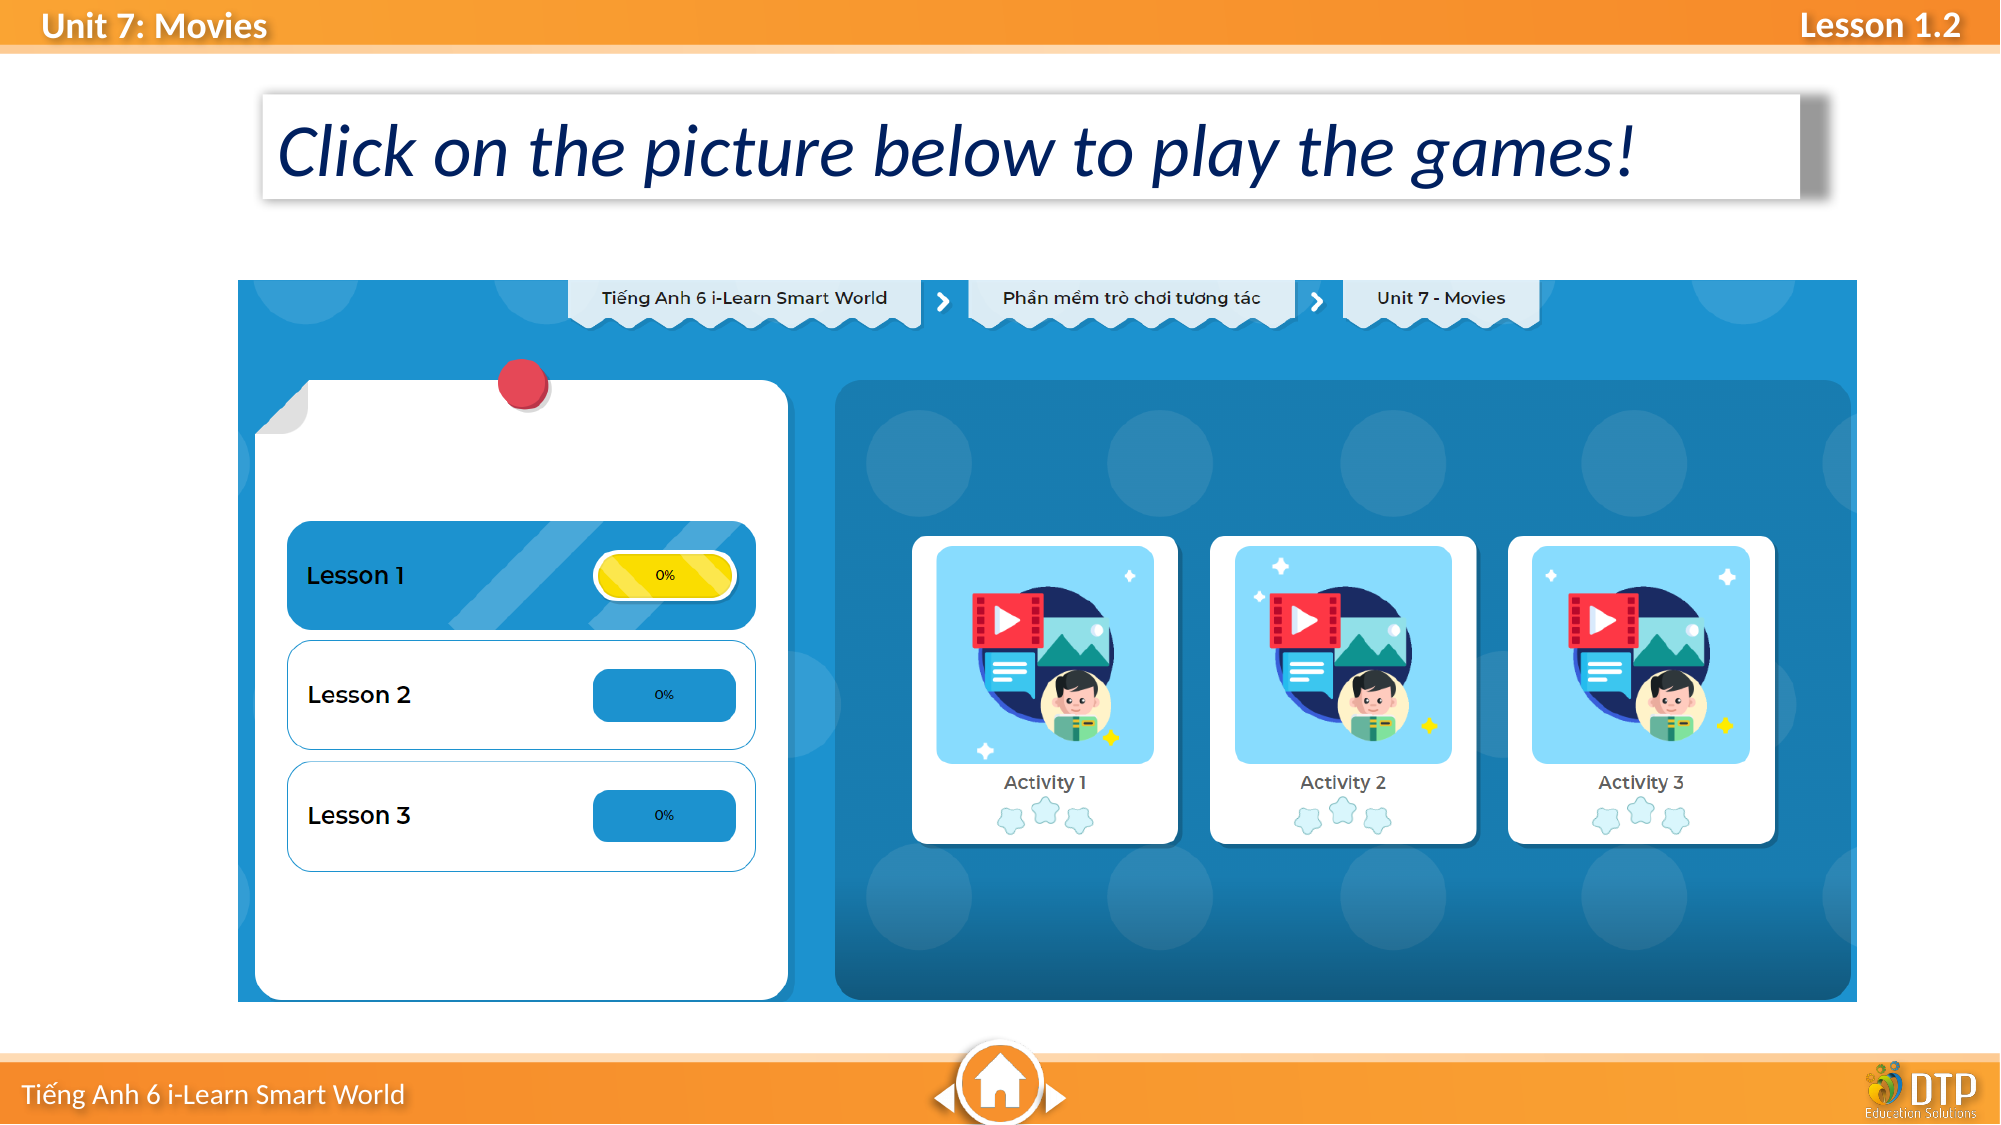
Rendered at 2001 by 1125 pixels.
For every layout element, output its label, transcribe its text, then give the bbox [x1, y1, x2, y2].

picture [0, 0, 2000, 1125]
text_box Click on the picture below to play the games! [262, 94, 1801, 200]
